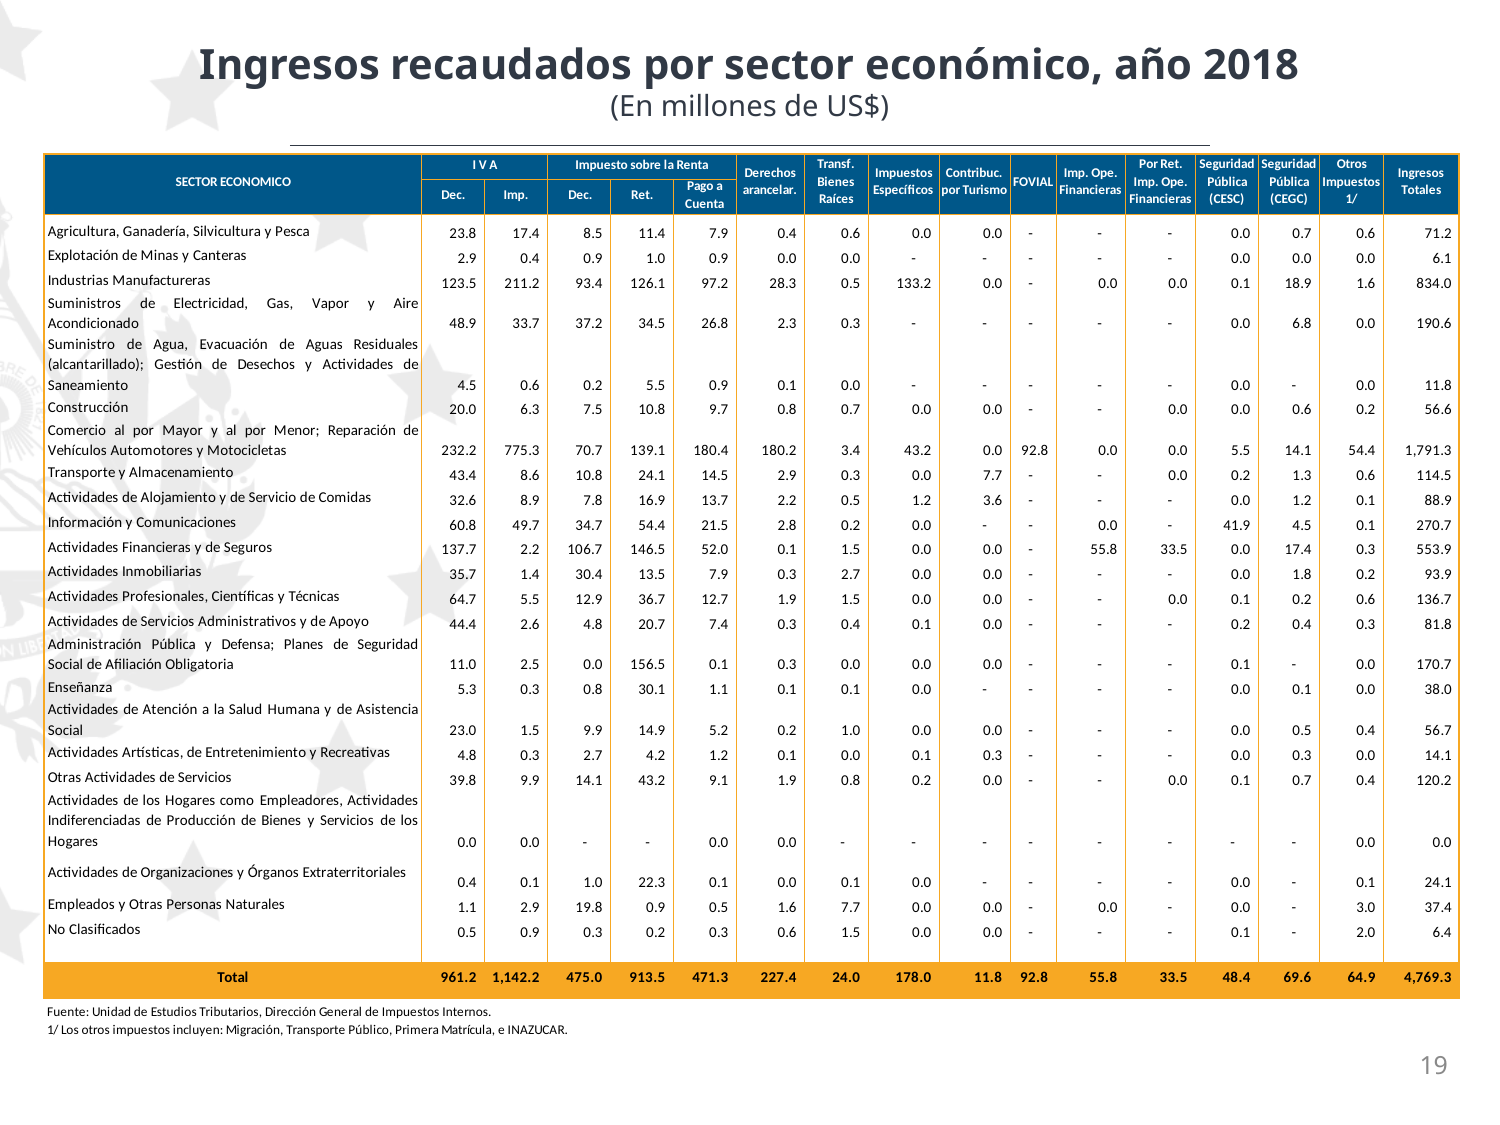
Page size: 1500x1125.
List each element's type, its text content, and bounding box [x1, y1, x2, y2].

slide_number 19 [1125, 1040, 1463, 1097]
picture [0, 0, 1476, 1040]
text_box Ingresos recaudados por sector económico, año 2018 (En millones de US$) [474, 30, 1500, 130]
